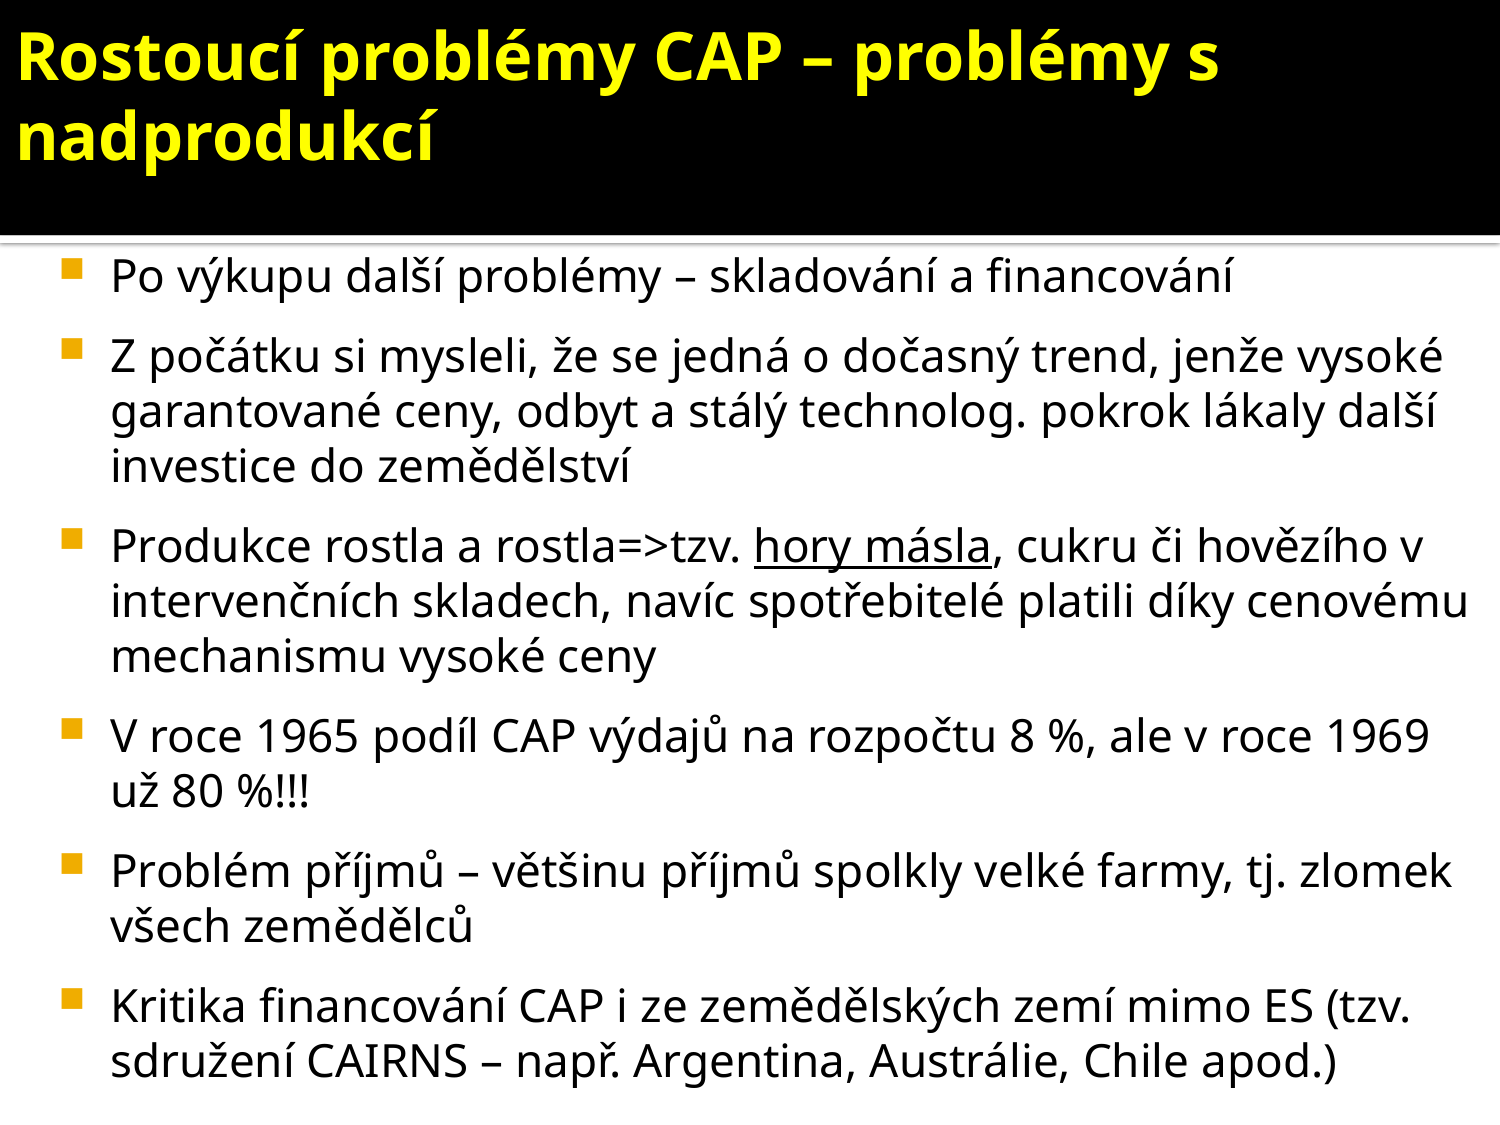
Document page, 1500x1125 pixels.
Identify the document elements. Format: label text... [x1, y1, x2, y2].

title Rostoucí problémy CAP – problémy s nadprodukcí [0, 0, 1500, 188]
list Po výkupu další problémy – skladování a financování Z počátku si mysleli, že se jedná o dočasný trend, jenže vysoké garantované ceny, odbyt a stálý technolog. pokrok lákaly další investice do zemědělství Produkce rostla a rostla=>tzv. hory másla, cukru či hovězího v intervenčních skladech, navíc spotřebitelé platili díky cenovému mechanismu vysoké ceny V roce 1965 podíl CAP výdajů na rozpočtu 8 %, ale v roce 1969 už 80 %!!! Problém příjmů – většinu příjmů spolkly velké farmy, tj. zlomek všech zemědělců Kritika financování CAP i ze zemědělských zemí mimo ES (tzv. sdružení CAIRNS – např. Argentina, Austrálie, Chile apod.) [29, 231, 1500, 1125]
